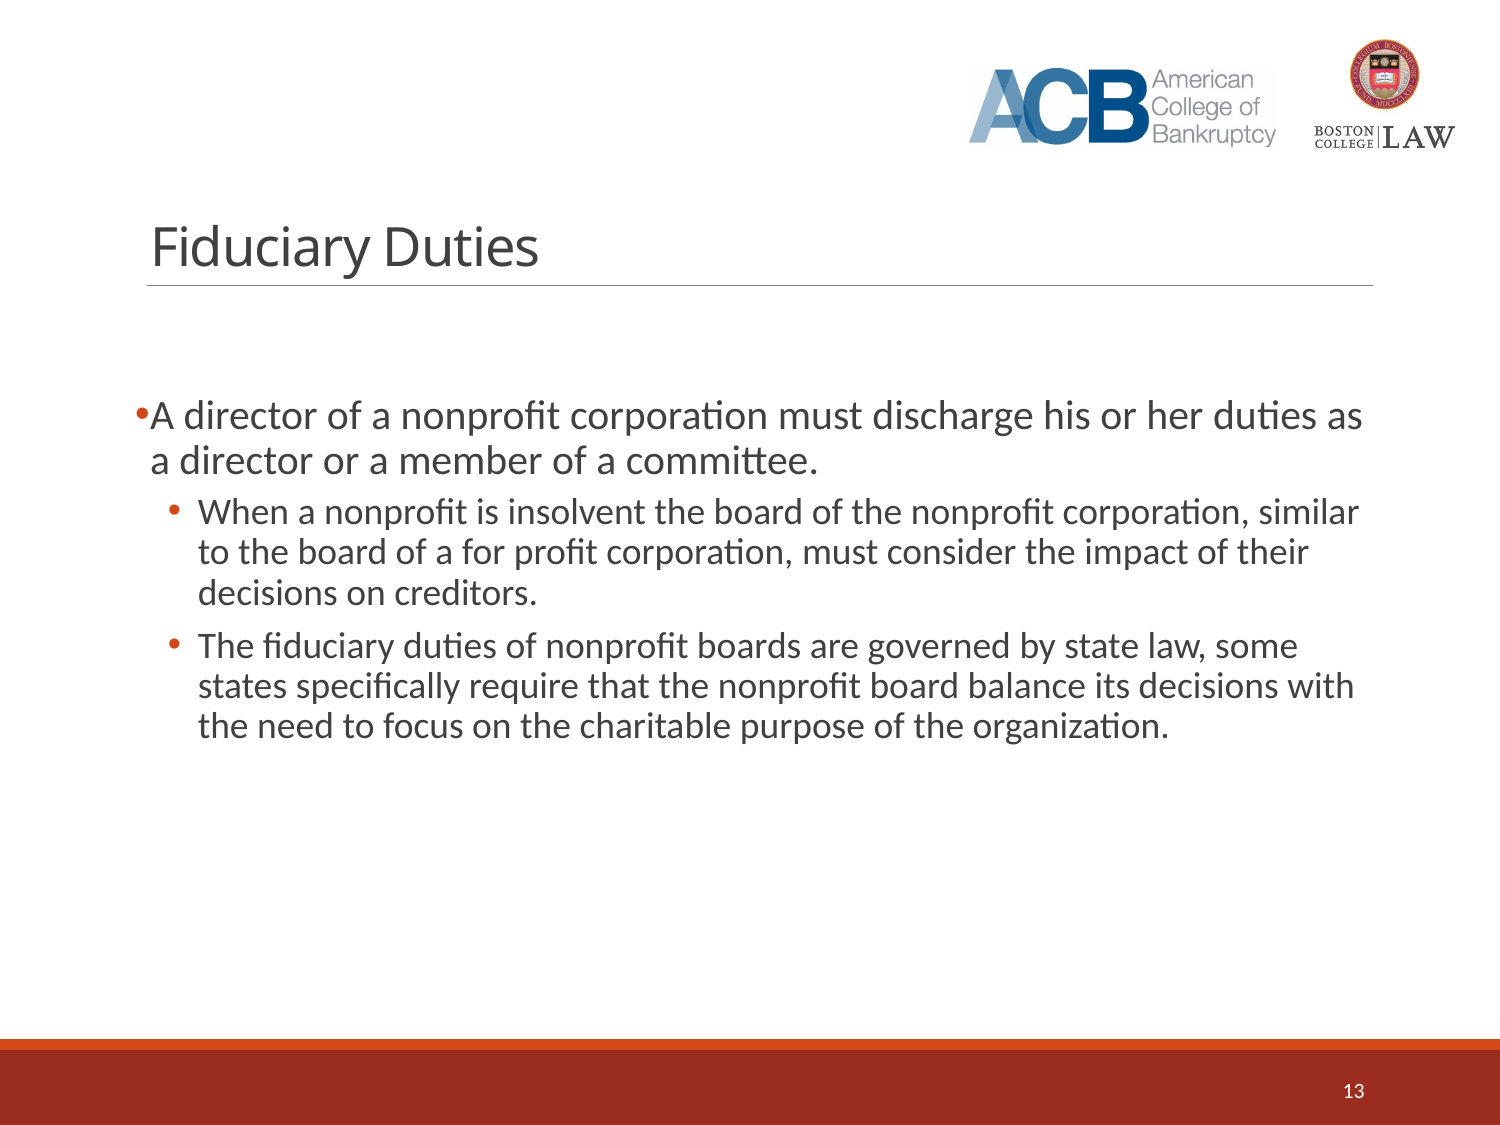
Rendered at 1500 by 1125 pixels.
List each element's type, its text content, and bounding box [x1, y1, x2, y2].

title Fiduciary Duties [135, 47, 1373, 285]
list A director of a nonprofit corporation must discharge his or her duties as a director or a member of a committee. When a nonprofit is insolvent the board of the nonprofit corporation, similar to the board of a for profit corporation, must consider the impact of their decisions on creditors. The fiduciary duties of nonprofit boards are governed by state law, some states specifically require that the nonprofit board balance its decisions with the need to focus on the charitable purpose of the organization. [135, 385, 1373, 775]
picture [1312, 32, 1457, 156]
slide_number 13 [1218, 1059, 1380, 1120]
